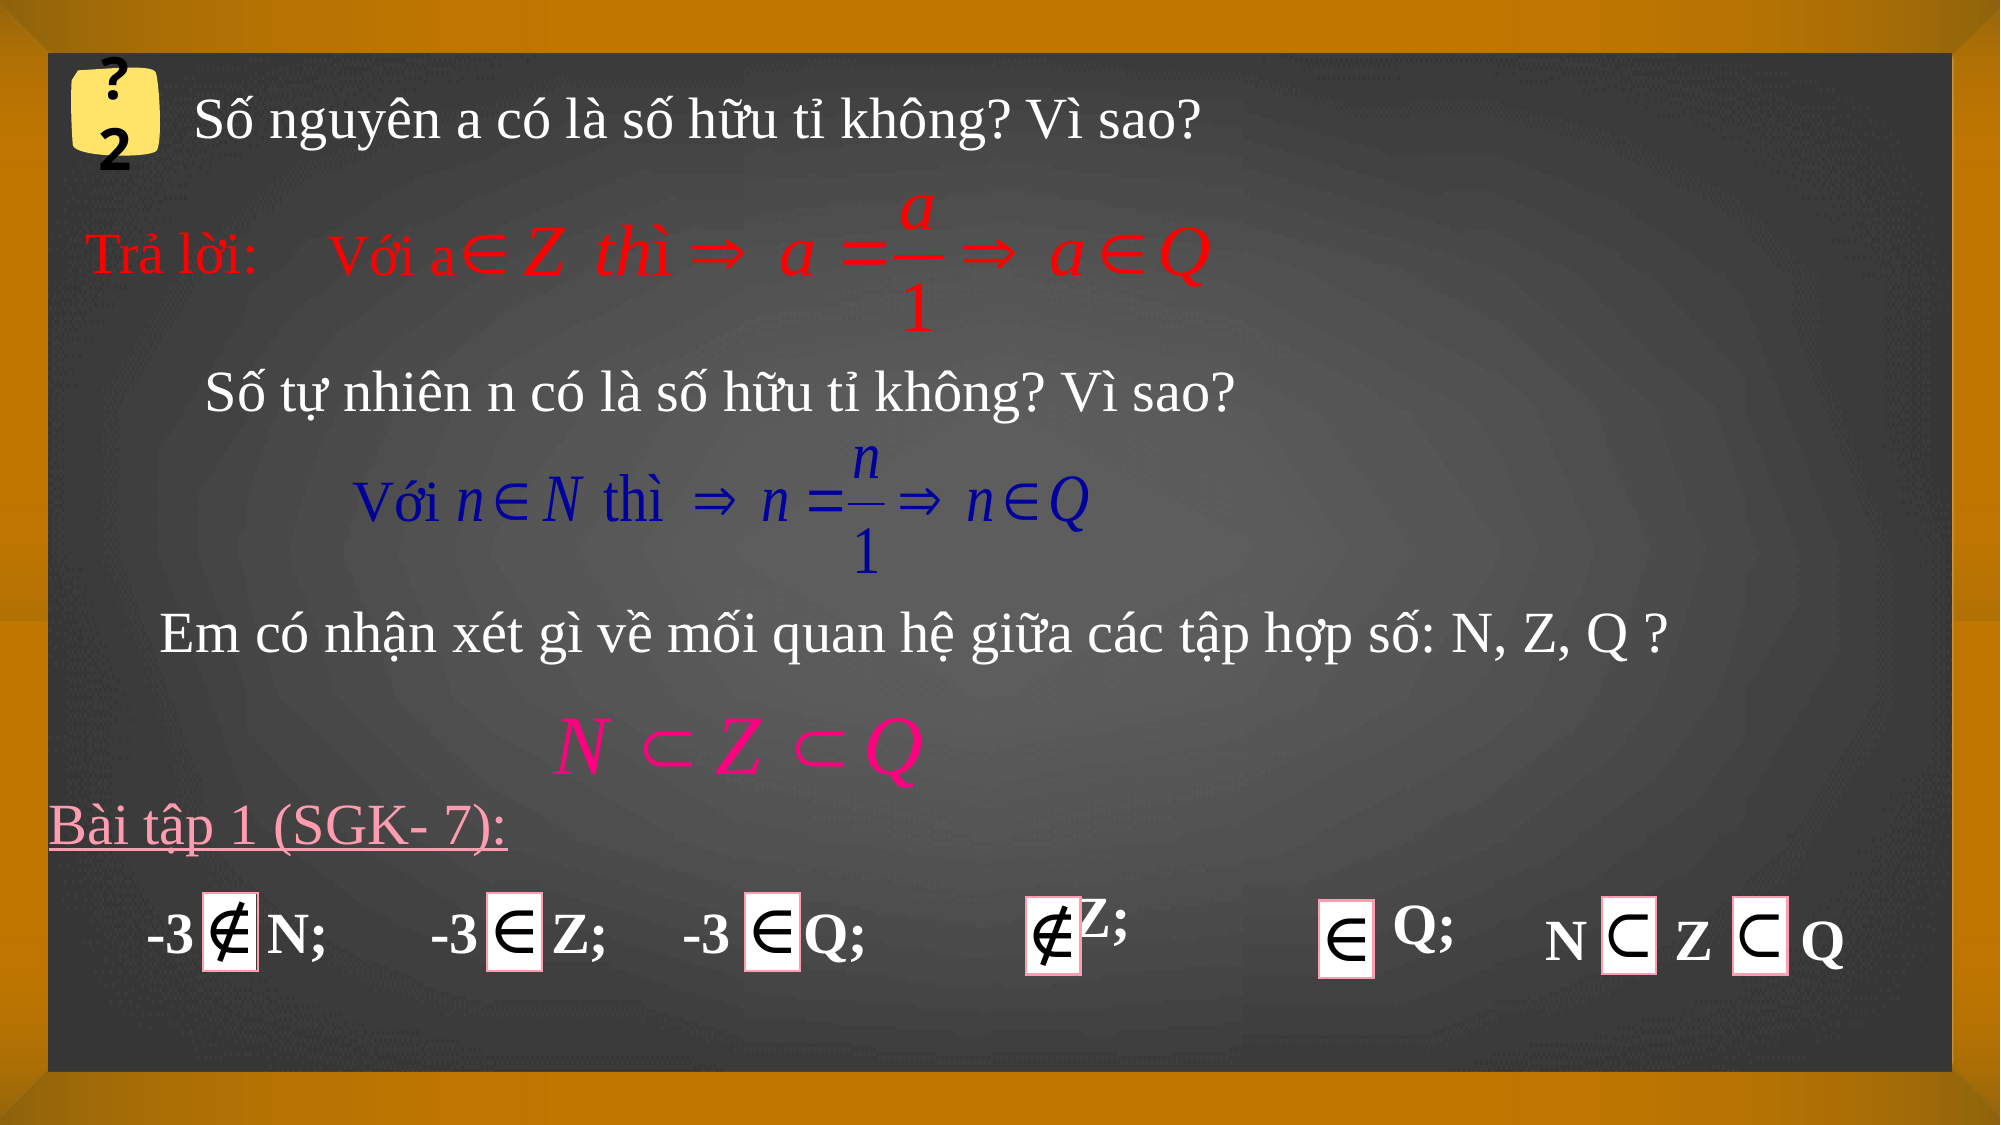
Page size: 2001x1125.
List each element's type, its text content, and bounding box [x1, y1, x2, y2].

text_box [312, 160, 1226, 348]
text_box Số tự nhiên n có là số hữu tỉ không? Vì sao? [189, 345, 1252, 431]
text_box Số nguyên a có là số hữu tỉ không? Vì sao? [33, 72, 1497, 158]
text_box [537, 697, 938, 810]
picture [0, 0, 2000, 1125]
text_box -3 N; -3 Z; -3 Q; [131, 887, 1001, 973]
text_box ?2 [70, 66, 162, 157]
text_box Em có nhận xét gì về mối quan hệ giữa các tập hợp số: N, Z, Q ? [144, 586, 1685, 672]
text_box Bài tập 1 (SGK- 7): [33, 778, 534, 864]
text_box [1312, 937, 1363, 1033]
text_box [337, 413, 1099, 589]
text_box N Z Q [1530, 894, 1861, 980]
text_box Trả lời: [71, 207, 309, 293]
